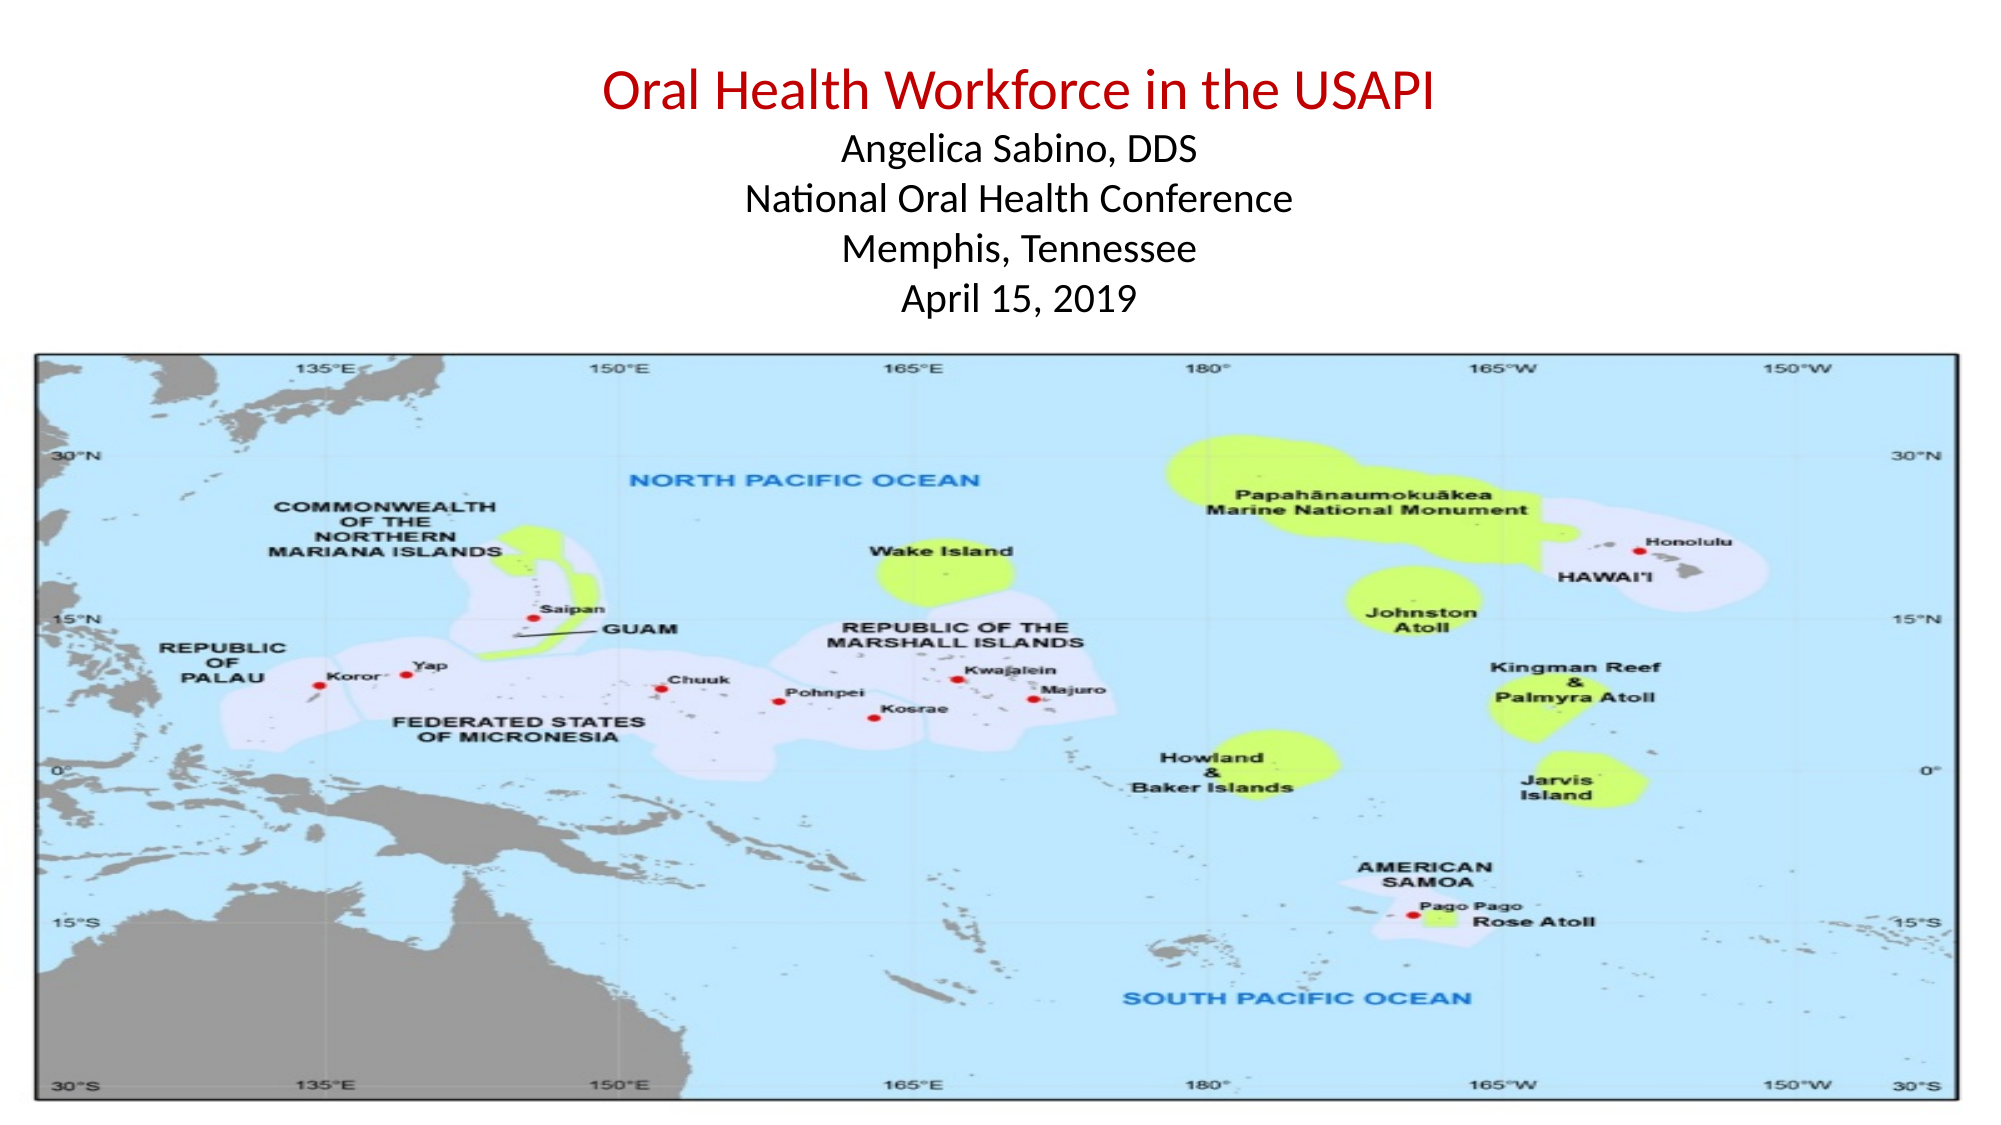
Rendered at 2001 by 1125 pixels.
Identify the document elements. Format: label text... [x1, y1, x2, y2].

text_box Oral Health Workforce in the USAPI Angelica Sabino, DDS National Oral Health Conference Memphis, Tennessee April 15, 2019 [568, 43, 1471, 329]
picture [0, 331, 2000, 1125]
